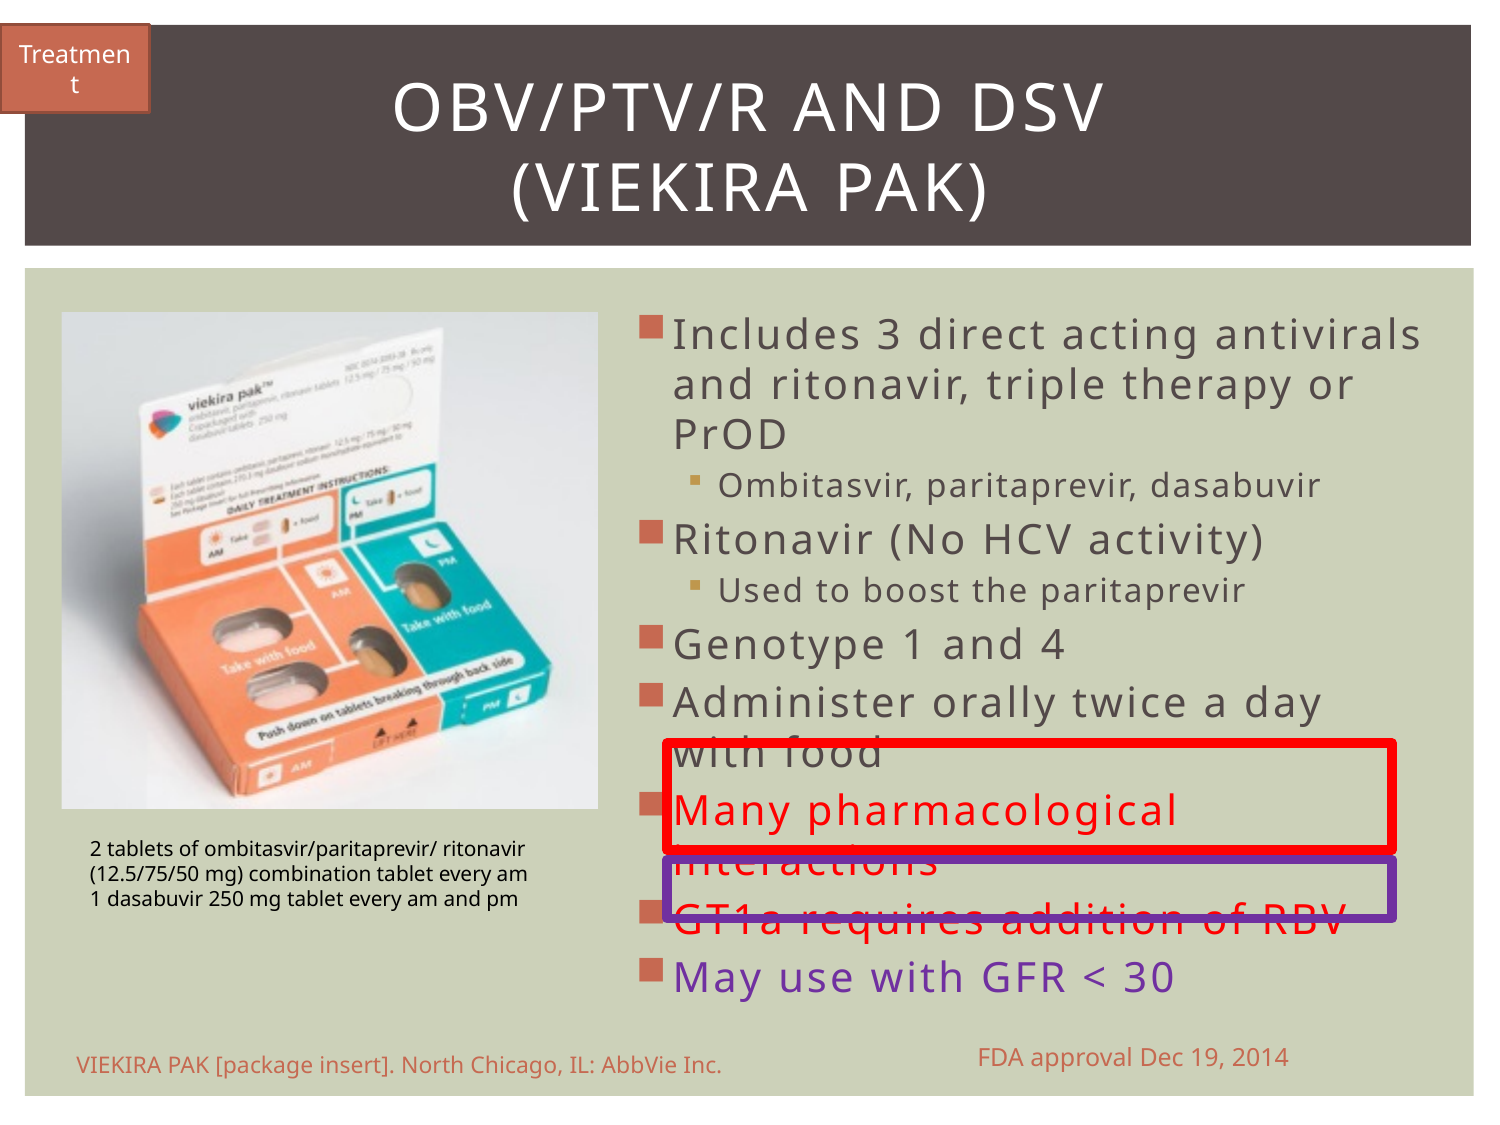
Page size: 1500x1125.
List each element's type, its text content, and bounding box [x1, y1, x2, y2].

picture [61, 312, 599, 810]
text_box Treatment [0, 23, 151, 114]
text_box VIEKIRA PAK [package insert]. North Chicago, IL: AbbVie Inc. [61, 1043, 962, 1100]
text_box 2 tablets of ombitasvir/paritaprevir/ ritonavir (12.5/75/50 mg) combination tablet every am 1 dasabuvir 250 mg tablet every am and pm [74, 827, 688, 918]
title OBV/PTV/r and DSV (Viekira Pak) [62, 58, 1438, 232]
list Includes 3 direct acting antivirals and ritonavir, triple therapy or PrOD Ombitasvir, paritaprevir, dasabuvir Ritonavir (No HCV activity) Used to boost the paritaprevir Genotype 1 and 4 Administer orally twice a day with food Many pharmacological interactions GT1a requires addition of RBV May use with GFR < 30 [612, 299, 1450, 1063]
text_box [665, 742, 1394, 851]
text_box [665, 858, 1394, 920]
text_box FDA approval Dec 19, 2014 [962, 1034, 1388, 1124]
